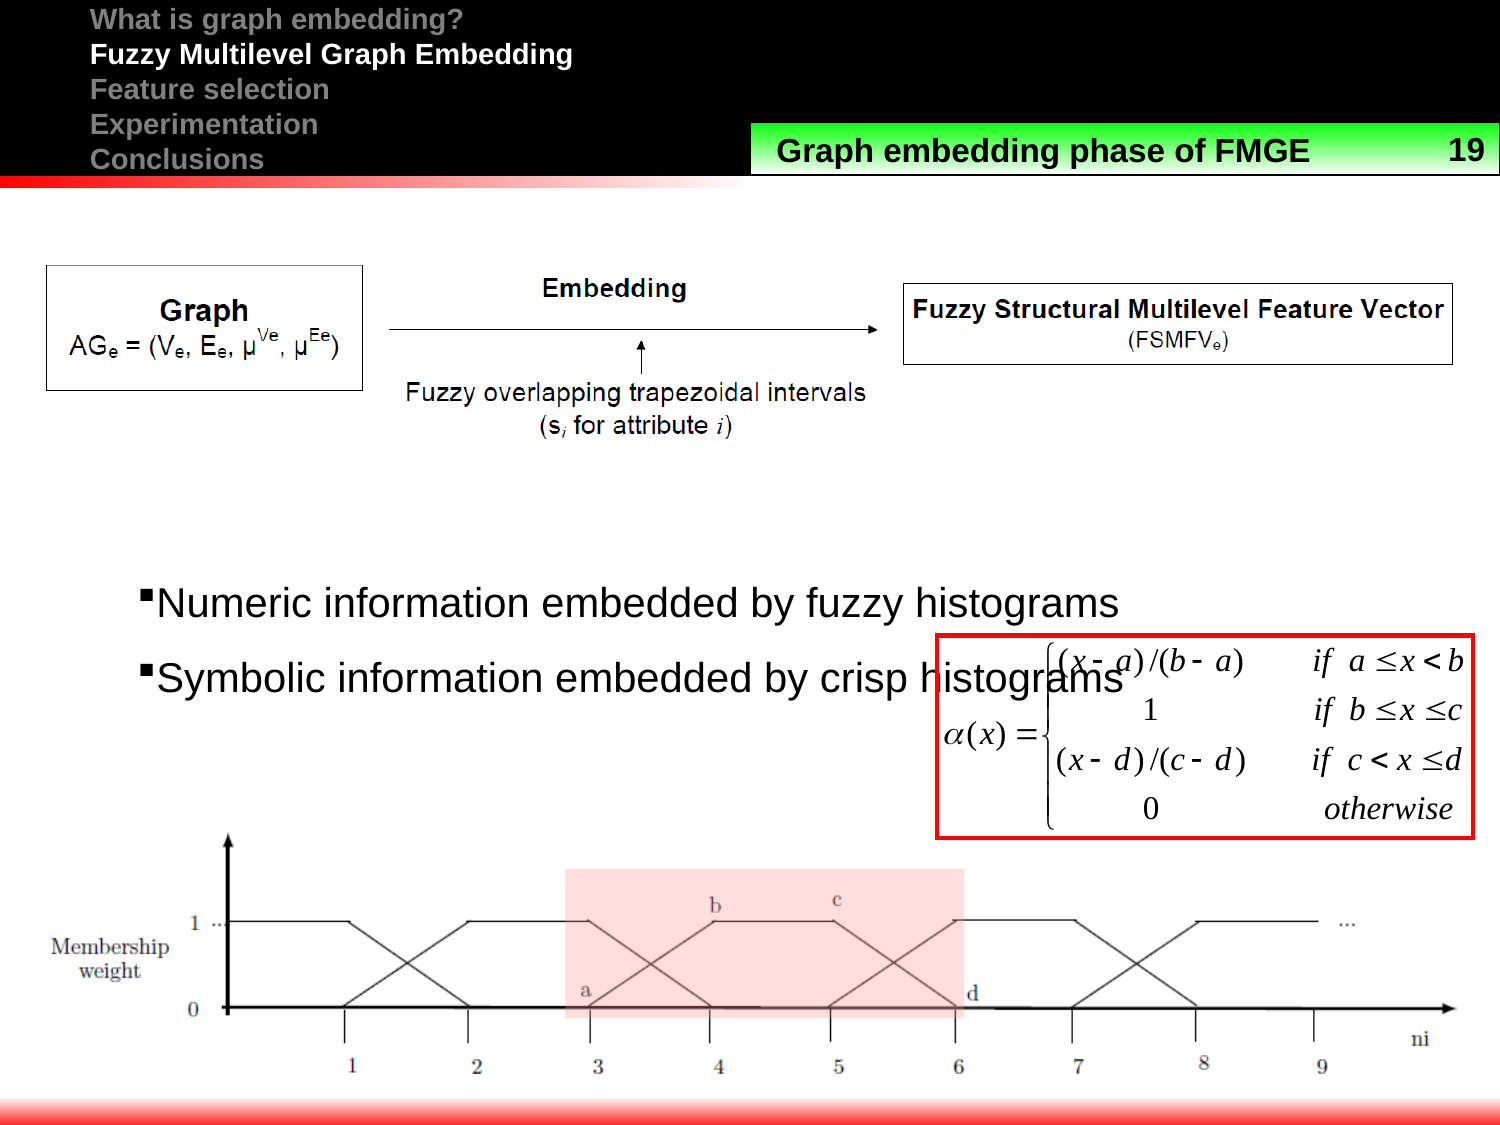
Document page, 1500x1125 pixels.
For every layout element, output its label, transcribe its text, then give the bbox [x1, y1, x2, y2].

picture [48, 813, 1467, 1090]
text_box Numeric information embedded by fuzzy histograms Symbolic information embedded by crisp histograms [122, 543, 1489, 709]
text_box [749, 121, 1500, 178]
picture [40, 258, 1459, 445]
text_box [0, 176, 750, 188]
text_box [939, 637, 1471, 836]
text_box [0, 1098, 1500, 1125]
text_box What is graph embedding? Fuzzy Multilevel Graph Embedding Feature selection Experimentation Conclusions [0, 0, 1500, 175]
